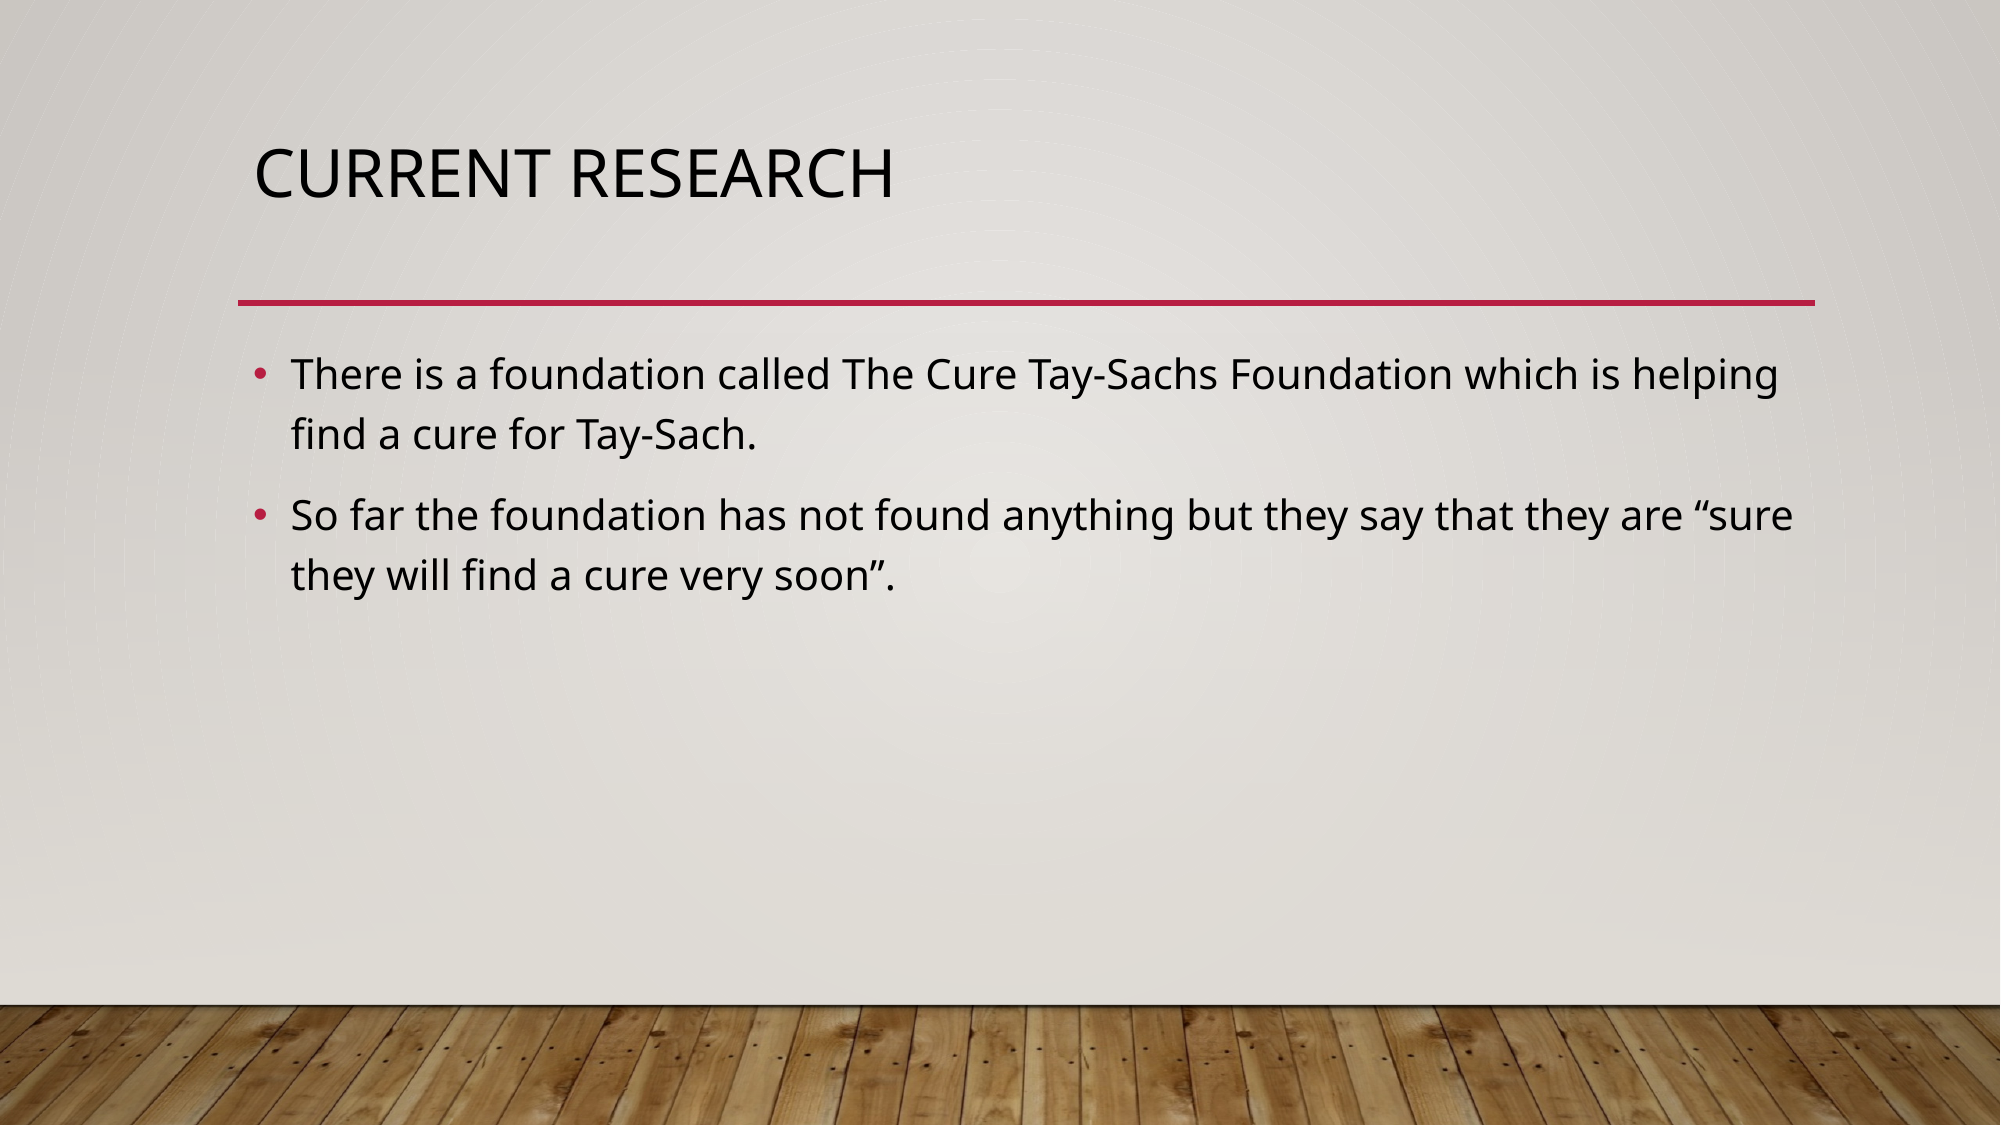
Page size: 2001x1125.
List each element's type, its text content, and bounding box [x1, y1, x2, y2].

title Current Research [238, 131, 1814, 305]
picture [0, 1005, 2000, 1125]
list There is a foundation called The Cure Tay-Sachs Foundation which is helping find a cure for Tay-Sach. So far the foundation has not found anything but they say that they are “sure they will find a cure very soon”. [238, 330, 1814, 897]
